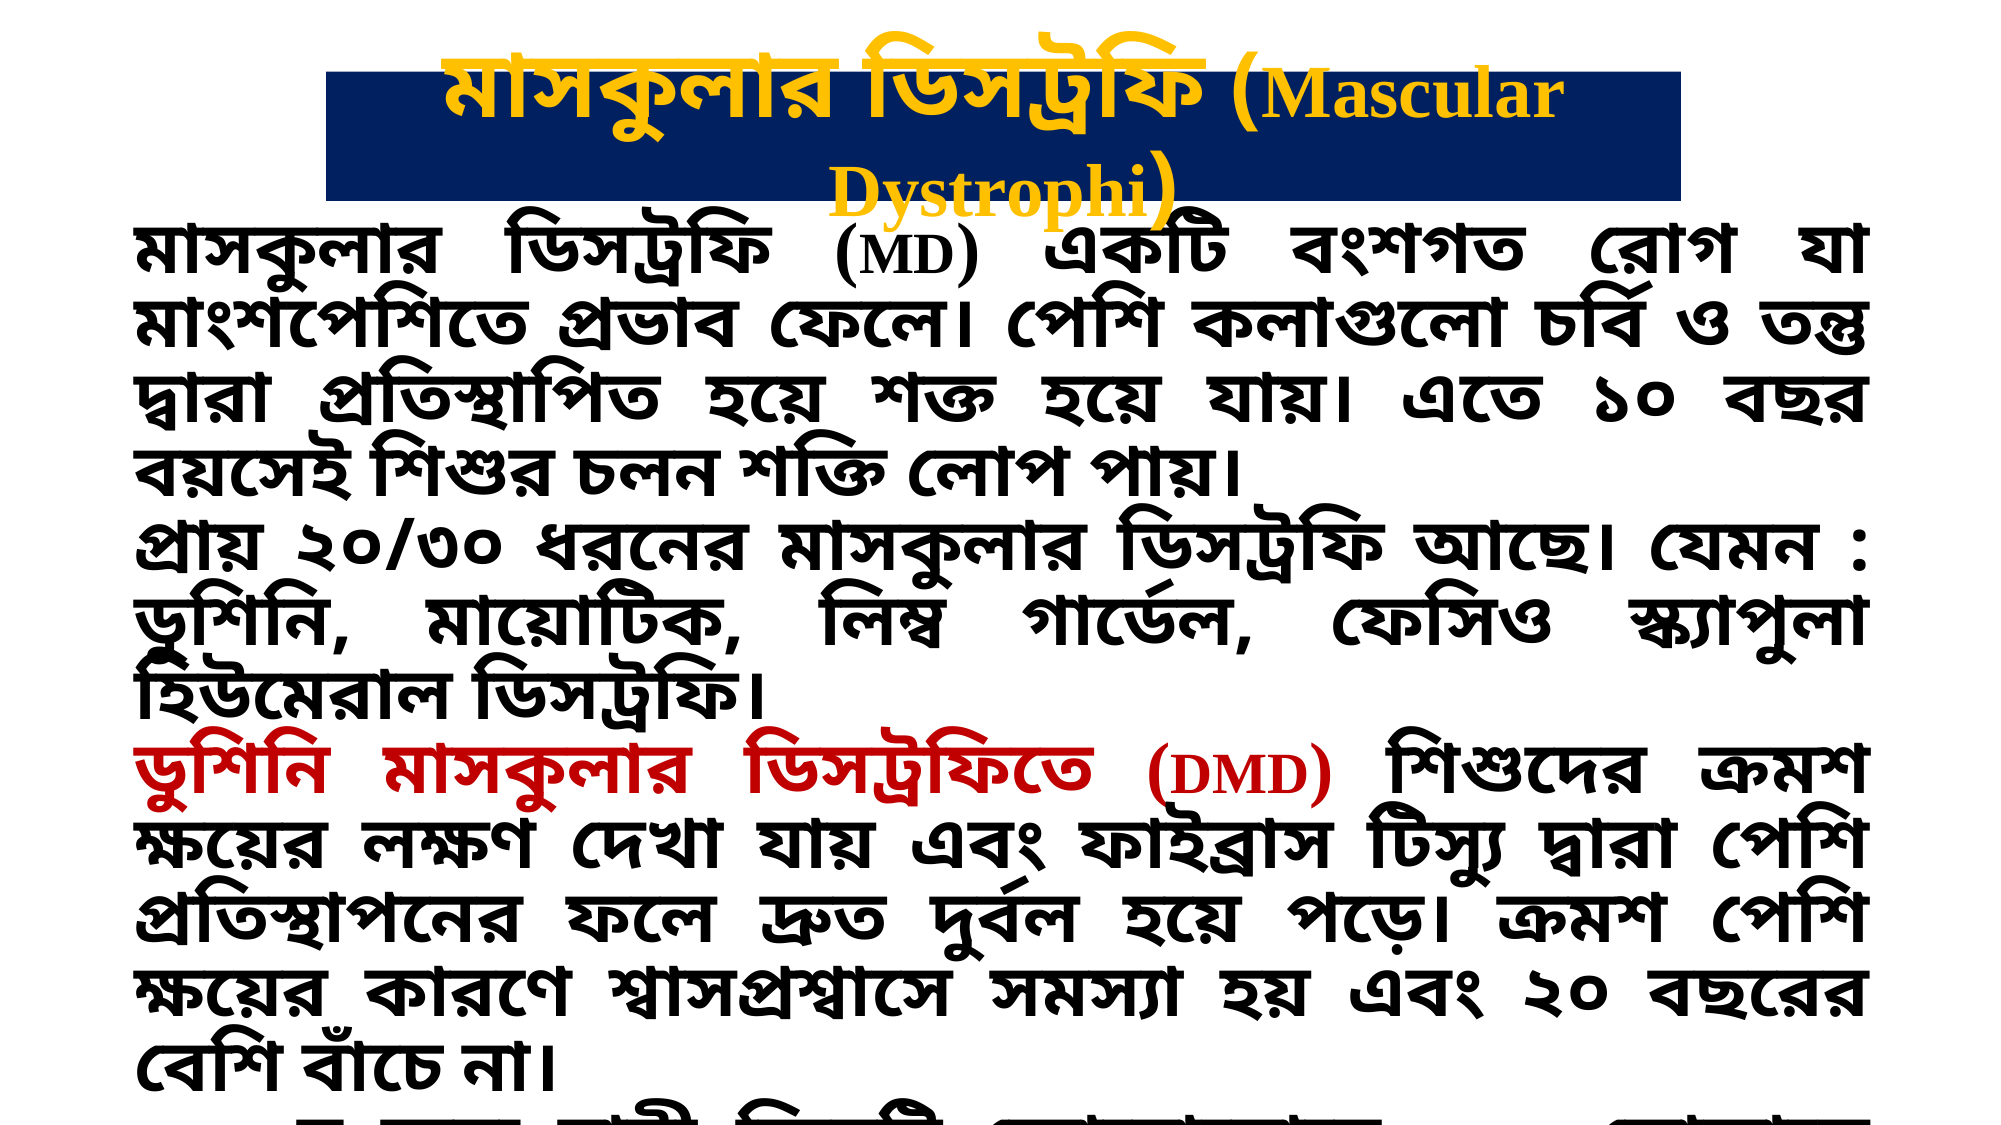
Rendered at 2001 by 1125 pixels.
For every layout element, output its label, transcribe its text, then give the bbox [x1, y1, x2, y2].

text_box মাসকুলার ডিসট্রফি (Mascular Dystrophi) [326, 71, 1681, 201]
text_box মাসকুলার ডিসট্রফি (MD) একটি বংশগত রোগ যা মাংশপেশিতে প্রভাব ফেলে। পেশি কলাগুলো চর্বি ও তন্তু দ্বারা প্রতিস্থাপিত হয়ে শক্ত হয়ে যায়। এতে ১০ বছর বয়সেই শিশুর চলন শক্তি লোপ পায়। প্রায় ২০/৩০ ধরনের মাসকুলার ডিসট্রফি আছে। যেমন : ডুশিনি, মায়োটিক, লিম্ব গার্ডেল, ফেসিও স্ক্যাপুলা হিউমেরাল ডিসট্রফি। ডুশিনি মাসকুলার ডিসট্রফিতে (DMD) শিশুদের ক্রমশ ক্ষয়ের লক্ষণ দেখা যায় এবং ফাইব্রাস টিস্যু দ্বারা পেশি প্রতিস্থাপনের ফলে দ্রুত দুর্বল হয়ে পড়ে। ক্রমশ পেশি ক্ষয়ের কারণে শ্বাসপ্রশ্বাসে সমস্যা হয় এবং ২০ বছরের বেশি বাঁচে না। DMD-র জন্য দায়ী জিনটি ক্রোমোসোমে XPLI লোকাসে থাকে এবং একটি এনজাইম তৈরি করে ফাইব্রাস টিস্যু দ্বারা পেশির প্রতিস্থাপন ঘটায়। DMD বাহক মহিলার ৫০% পুত্রে এ রোগ প্রকাশ পায় এবং কন্যারা বাহক হয়। [119, 206, 1885, 1125]
